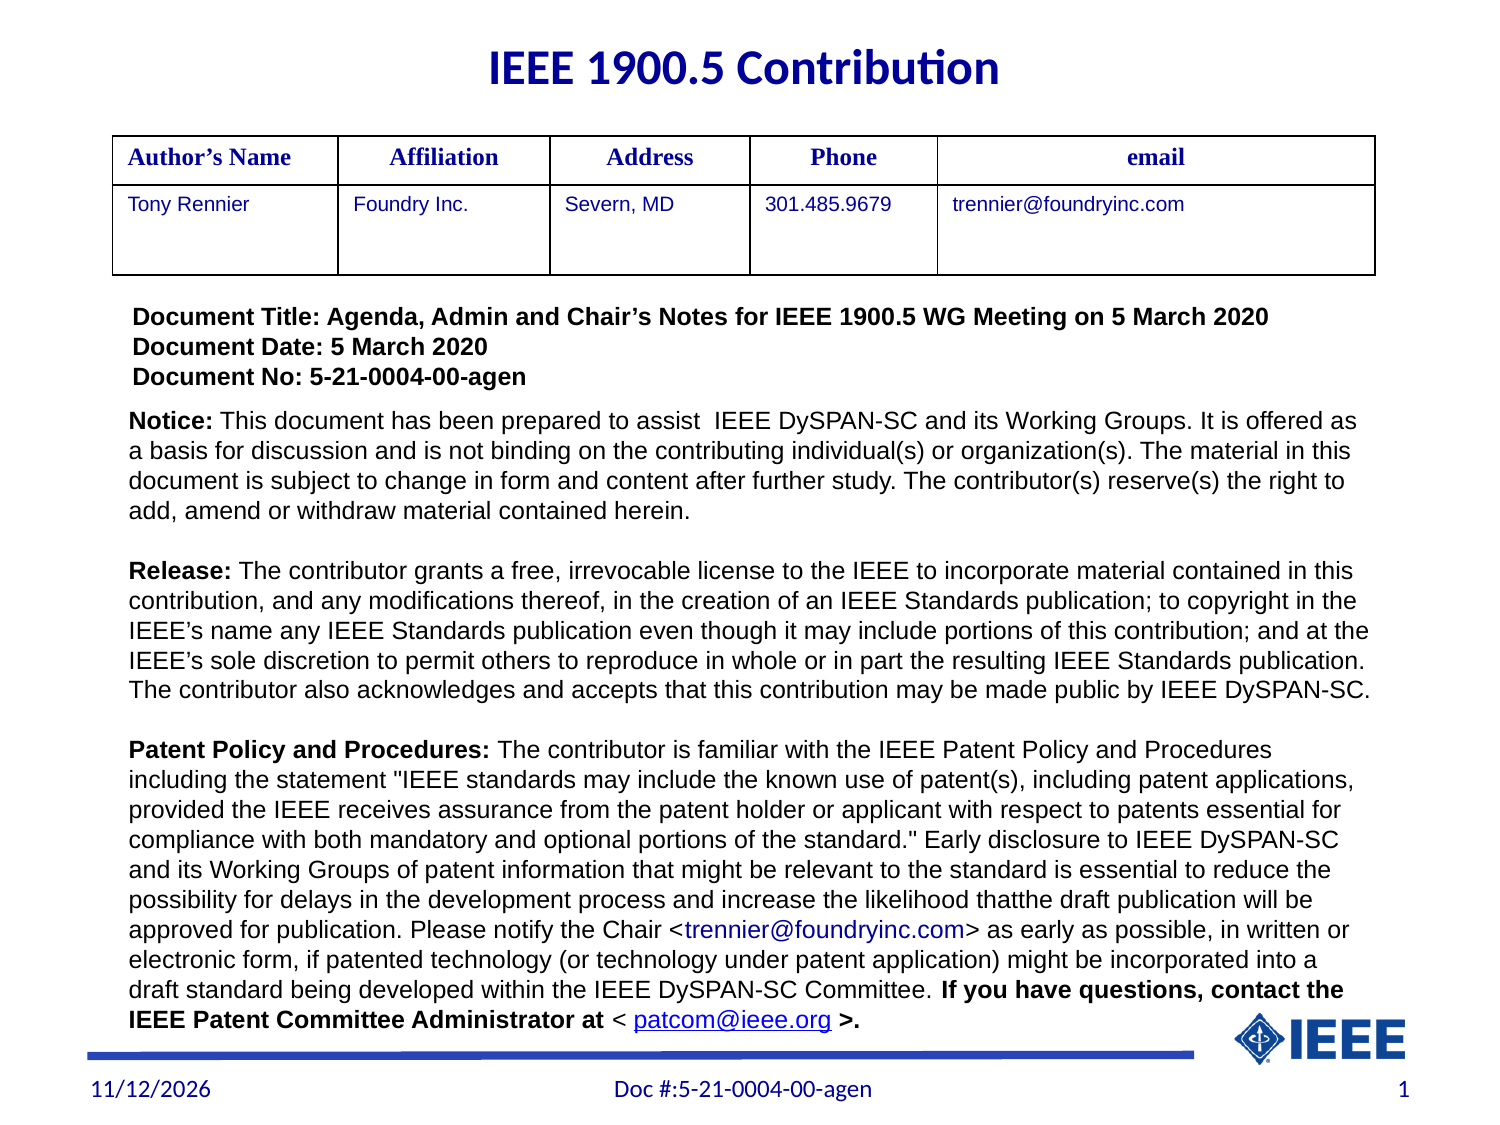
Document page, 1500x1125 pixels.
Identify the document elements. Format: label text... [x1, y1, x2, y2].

picture [1389, 1011, 1406, 1057]
table_header Author’s Name [113, 137, 337, 184]
table_header Affiliation [339, 137, 549, 184]
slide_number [75, 1057, 425, 1118]
table_header email [938, 137, 1374, 184]
text_box IEEE 1900.5 Contribution [473, 27, 1027, 102]
table_cell Tony Rennier [113, 186, 337, 274]
footer Doc #:5-21-0004-00-agen [490, 1071, 997, 1118]
table_cell Severn, MD [551, 186, 749, 274]
slide_number 1 [1074, 1057, 1425, 1118]
text_box Notice: This document has been prepared to assist IEEE DySPAN-SC and its Working Groups. It is offered as a basis for discussion and is not binding on the contributing individual(s) or organization(s). The material in this document is subject to change in form and content after further study. The contributor(s) reserve(s) the right to add, amend or withdraw material contained herein. Release: The contributor grants a free, irrevocable license to the IEEE to incorporate material contained in this contribution, and any modifications thereof, in the creation of an IEEE Standards publication; to copyright in the IEEE’s name any IEEE Standards publication even though it may include portions of this contribution; and at the IEEE’s sole discretion to permit others to reproduce in whole or in part the resulting IEEE Standards publication. The contributor also acknowledges and accepts that this contribution may be made public by IEEE DySPAN-SC. Patent Policy and Procedures: The contributor is familiar with the IEEE Patent Policy and Procedures including the statement "IEEE standards may include the known use of patent(s), including patent applications, provided the IEEE receives assurance from the patent holder or applicant with respect to patents essential for compliance with both mandatory and optional portions of the standard." Early disclosure to IEEE DySPAN-SC and its Working Groups of patent information that might be relevant to the standard is essential to reduce the possibility for delays in the development process and increase the likelihood thatthe draft publication will be approved for publication. Please notify the Chair <trennier@foundryinc.com> as early as possible, in written or electronic form, if patented technology (or technology under patent application) might be incorporated into a draft standard being developed within the IEEE DySPAN-SC Committee. If you have questions, contact the IEEE Patent Committee Administrator at < patcom@ieee.org >. [114, 397, 1389, 1071]
table_header Phone [751, 137, 937, 184]
text_box Document Title: Agenda, Admin and Chair’s Notes for IEEE 1900.5 WG Meeting on 5 March 2020 Document Date: 5 March 2020 Document No: 5-21-0004-00-agen [117, 293, 1287, 397]
table_cell trennier@foundryinc.com [938, 186, 1374, 274]
table_cell 301.485.9679 [751, 186, 937, 274]
table_cell Foundry Inc. [339, 186, 549, 274]
table_header Address [551, 137, 749, 184]
